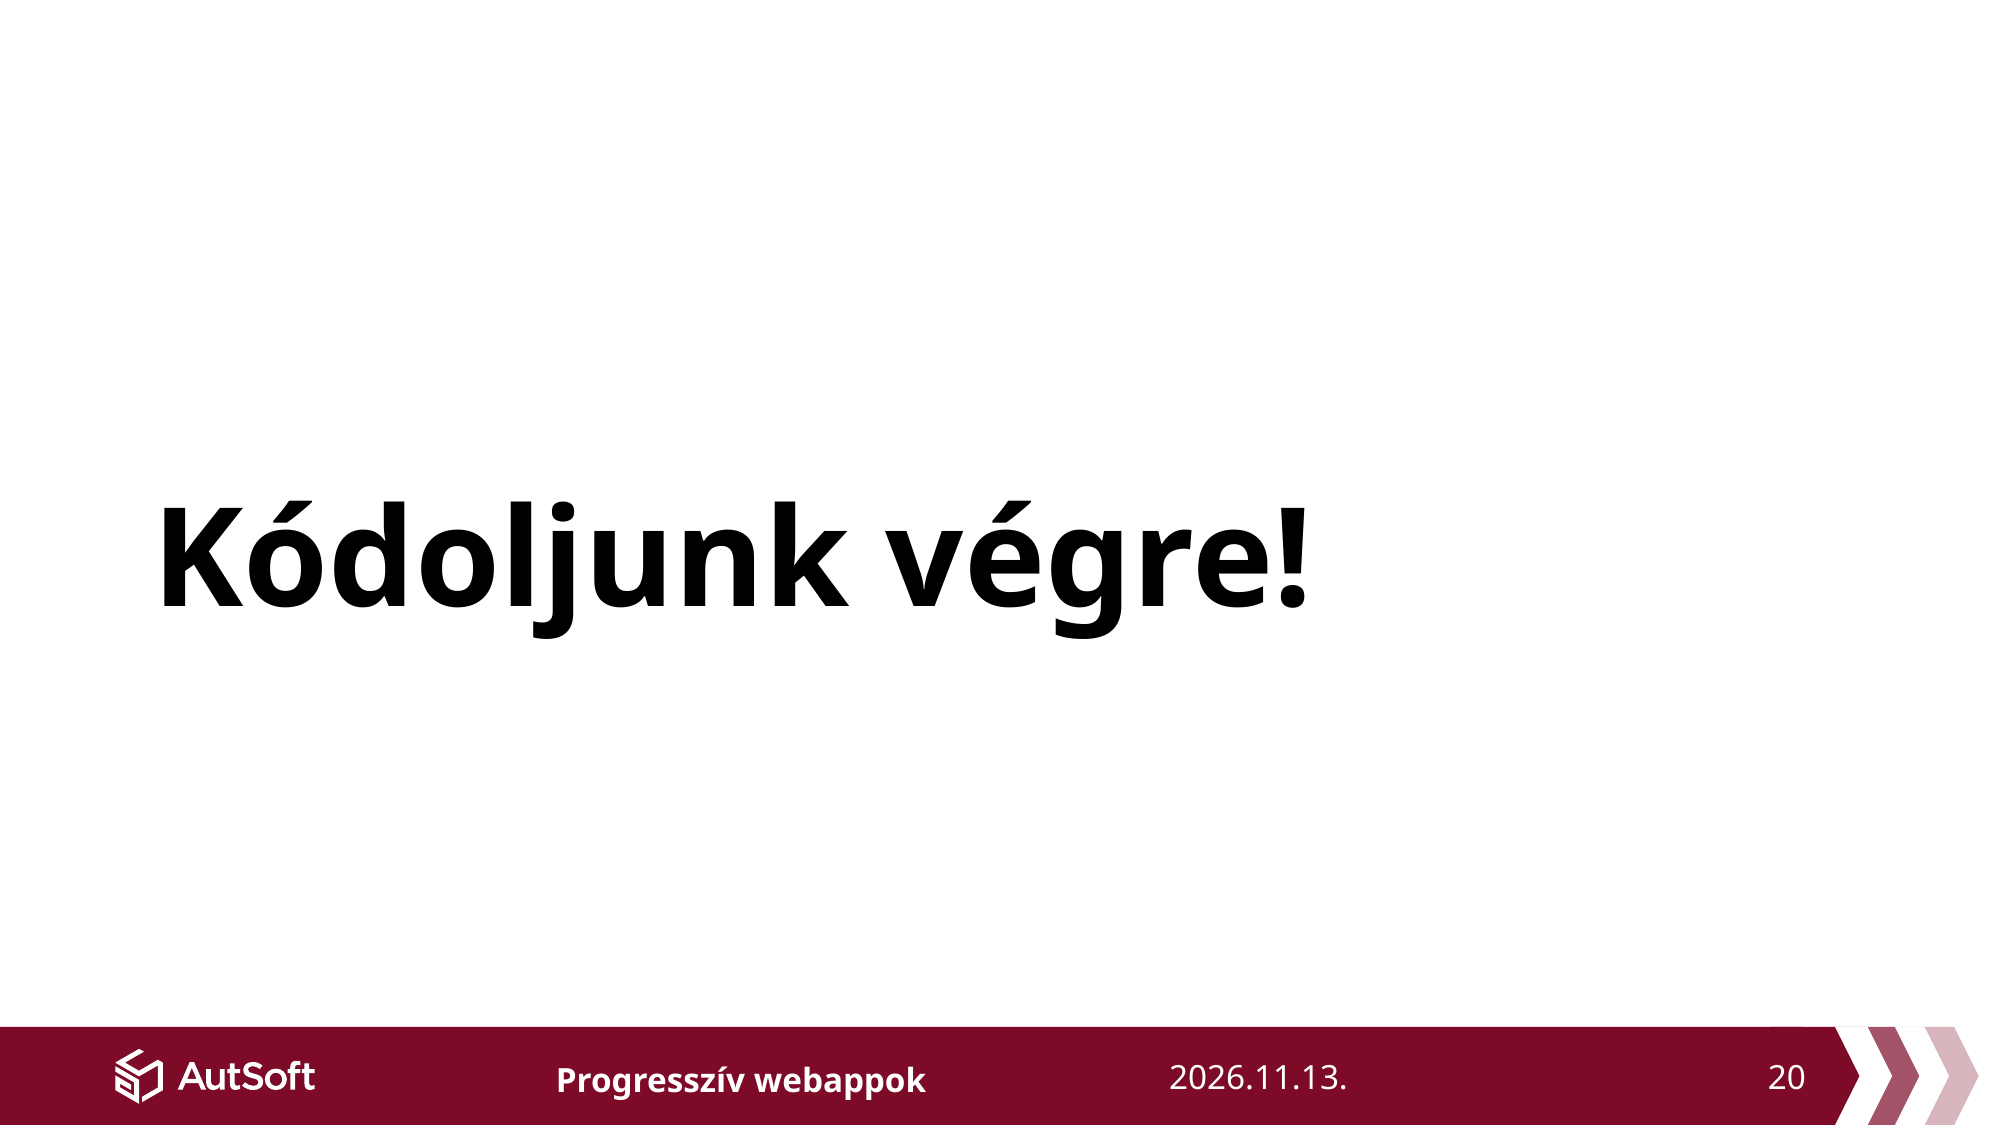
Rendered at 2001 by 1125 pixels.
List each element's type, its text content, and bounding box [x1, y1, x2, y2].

slide_number 2018. 11. 21. [1154, 1048, 1561, 1109]
footer Progresszív webappok [405, 1048, 1077, 1109]
title Kódoljunk végre! [137, 453, 1863, 672]
slide_number 20 [1561, 1048, 2000, 1109]
